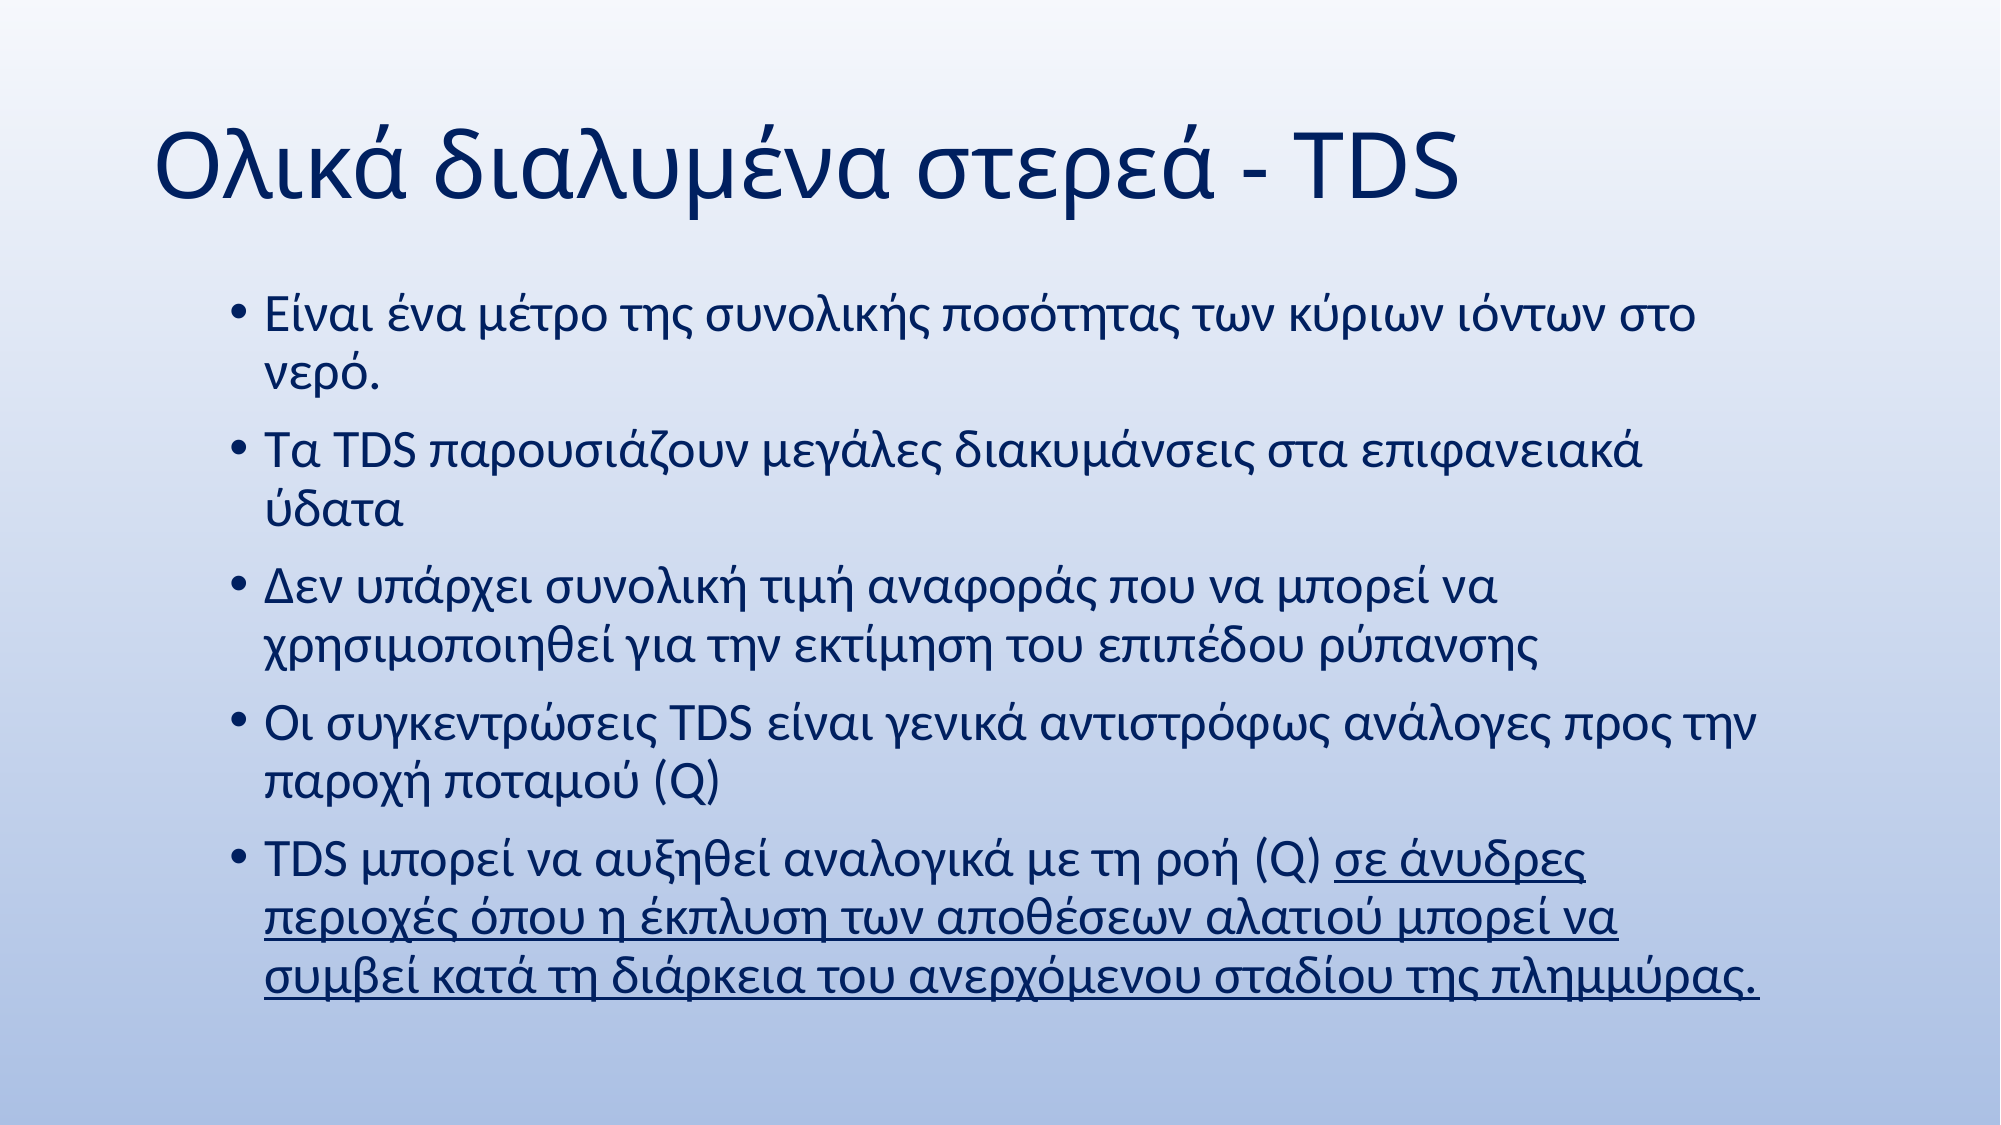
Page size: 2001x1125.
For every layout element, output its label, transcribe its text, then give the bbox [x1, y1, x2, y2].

title Ολικά διαλυμένα στερεά - TDS [137, 59, 1863, 278]
list Είναι ένα μέτρο της συνολικής ποσότητας των κύριων ιόντων στο νερό. Τα TDS παρουσιάζουν μεγάλες διακυμάνσεις στα επιφανειακά ύδατα Δεν υπάρχει συνολική τιμή αναφοράς που να μπορεί να χρησιμοποιηθεί για την εκτίμηση του επιπέδου ρύπανσης Οι συγκεντρώσεις TDS είναι γενικά αντιστρόφως ανάλογες προς την παροχή ποταμού (Q) TDS μπορεί να αυξηθεί αναλογικά με τη ροή (Q) σε άνυδρες περιοχές όπου η έκπλυση των αποθέσεων αλατιού μπορεί να συμβεί κατά τη διάρκεια του ανερχόμενου σταδίου της πλημμύρας. [214, 277, 1786, 1059]
